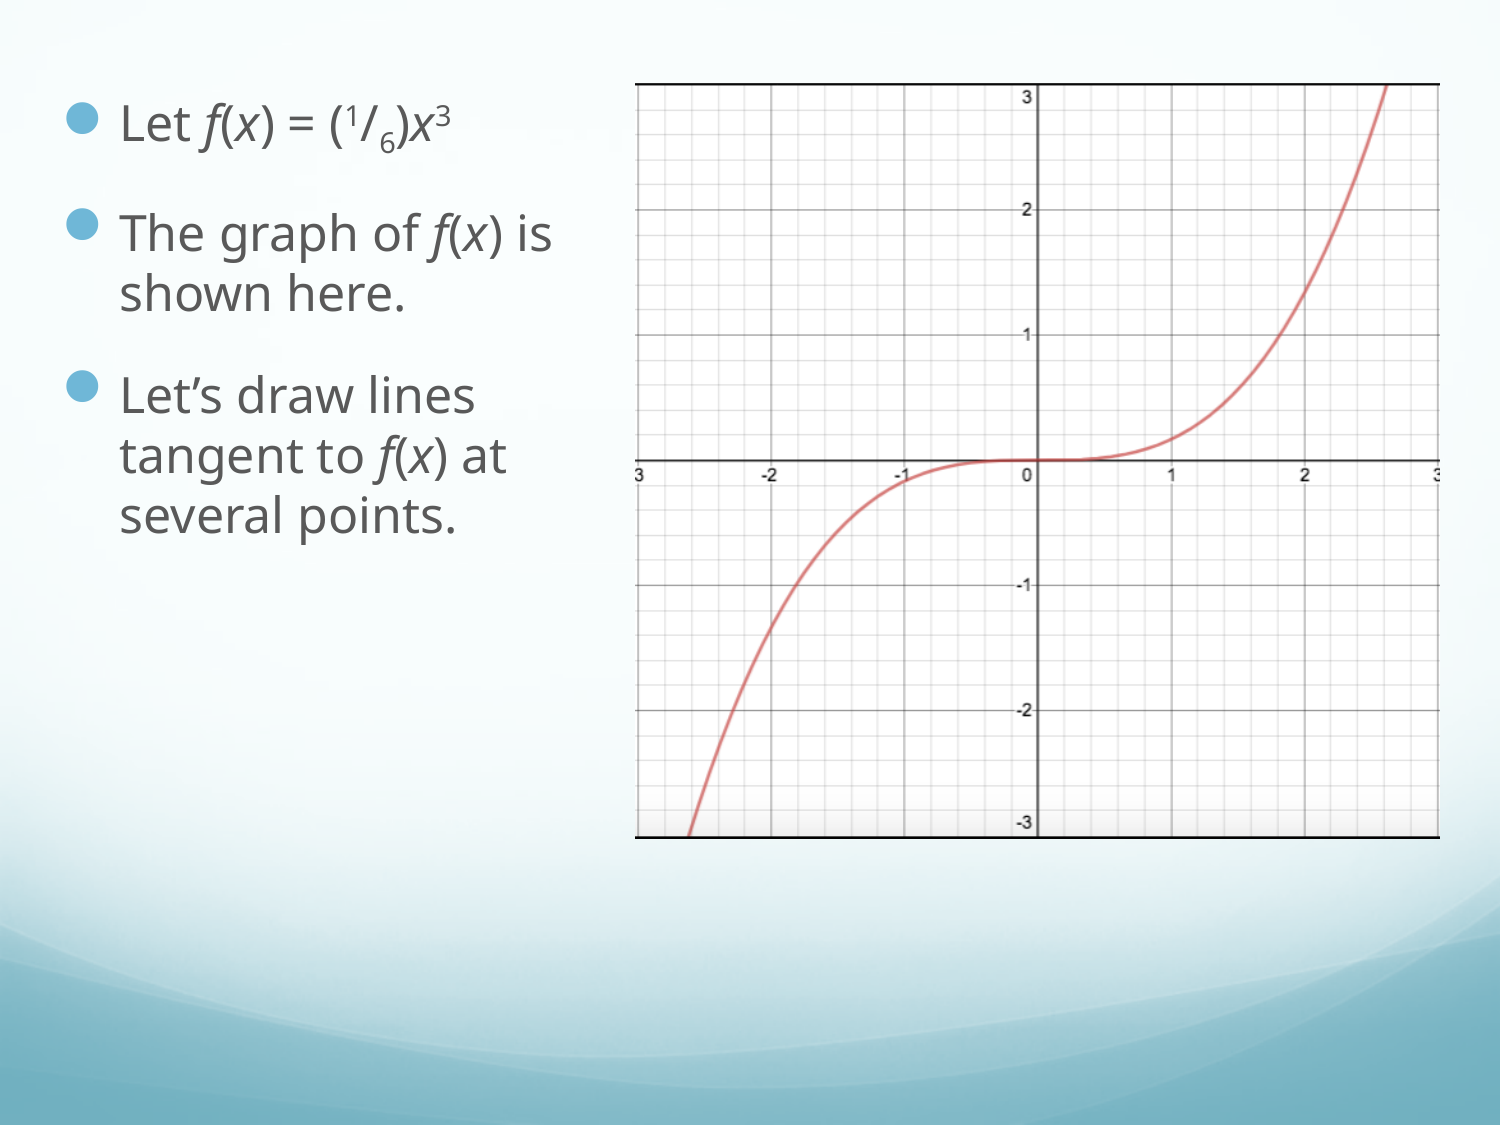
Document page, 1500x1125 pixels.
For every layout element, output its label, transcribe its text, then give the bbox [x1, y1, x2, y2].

picture [635, 83, 1440, 840]
list Let f(x) = (1/6)x3 The graph of f(x) is shown here. Let’s draw lines tangent to f(x) at several points. [46, 83, 593, 975]
